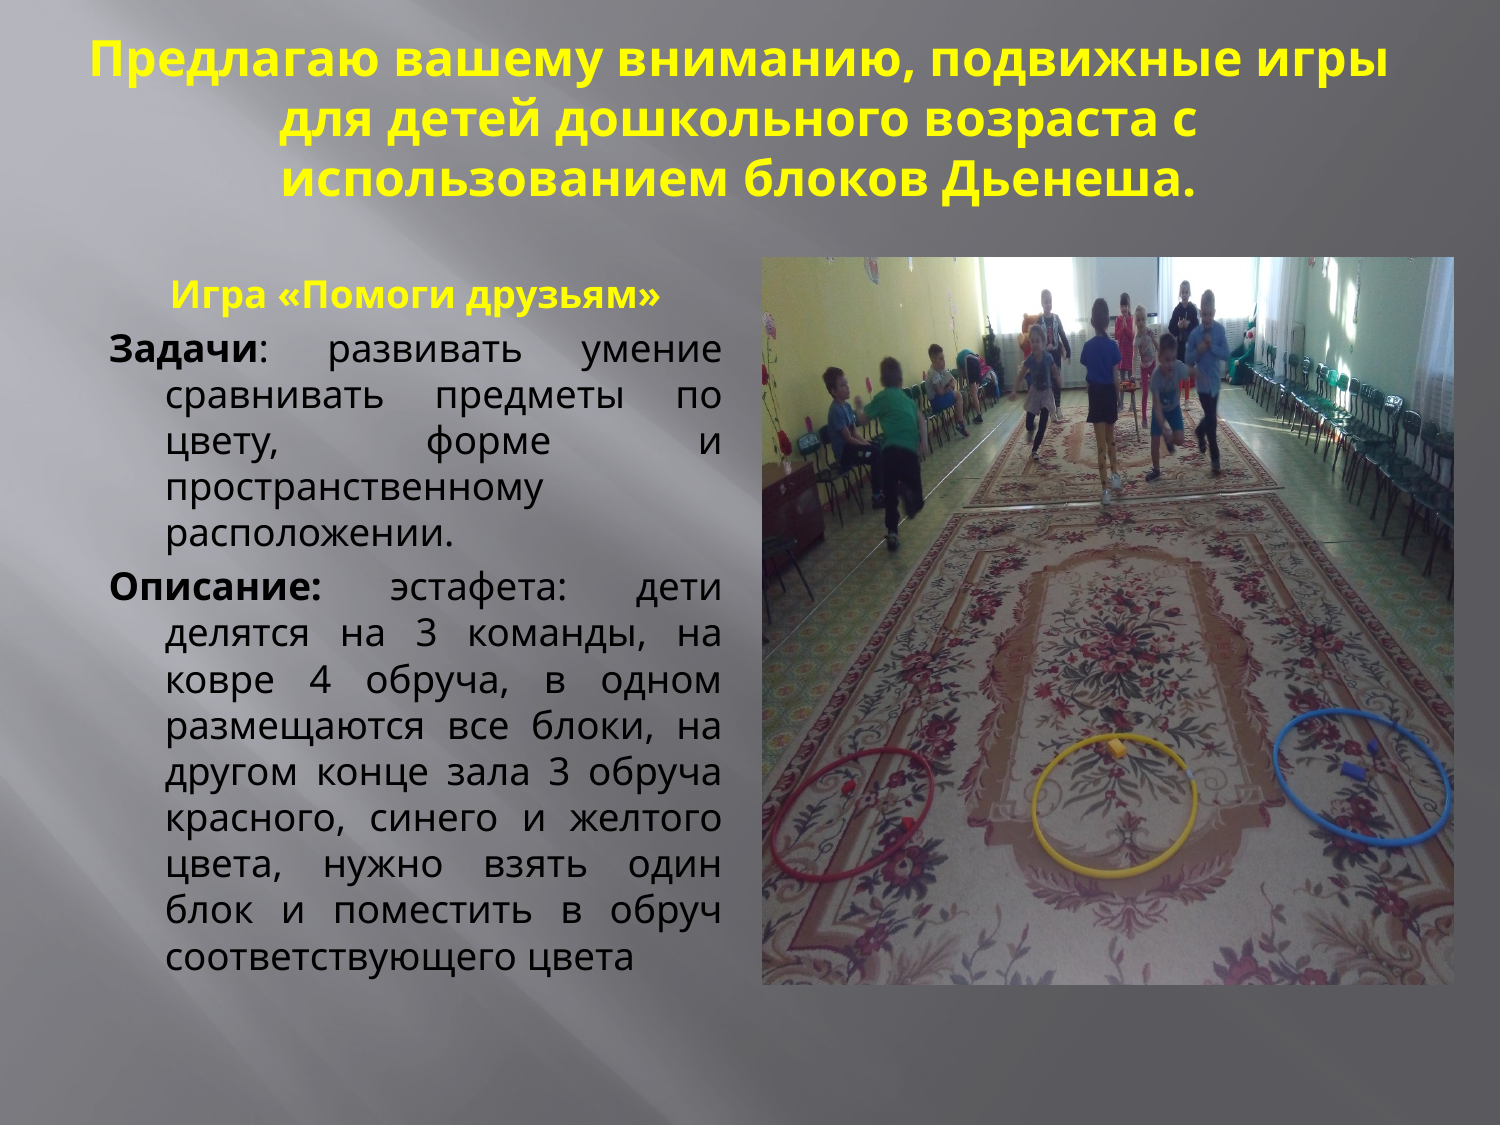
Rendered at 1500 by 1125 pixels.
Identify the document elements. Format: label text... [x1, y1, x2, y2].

title Предлагаю вашему вниманию, подвижные игры для детей дошкольного возраста с использованием блоков Дьенеша. [53, 0, 1425, 233]
list Игра «Помоги друзьям» Задачи: развивать умение сравнивать предметы по цвету, форме и пространственному расположении. Описание: эстафета: дети делятся на 3 команды, на ковре 4 обруча, в одном размещаются все блоки, на другом конце зала 3 обруча красного, синего и желтого цвета, нужно взять один блок и поместить в обруч соответствующего цвета [75, 262, 738, 1005]
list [762, 257, 1454, 985]
